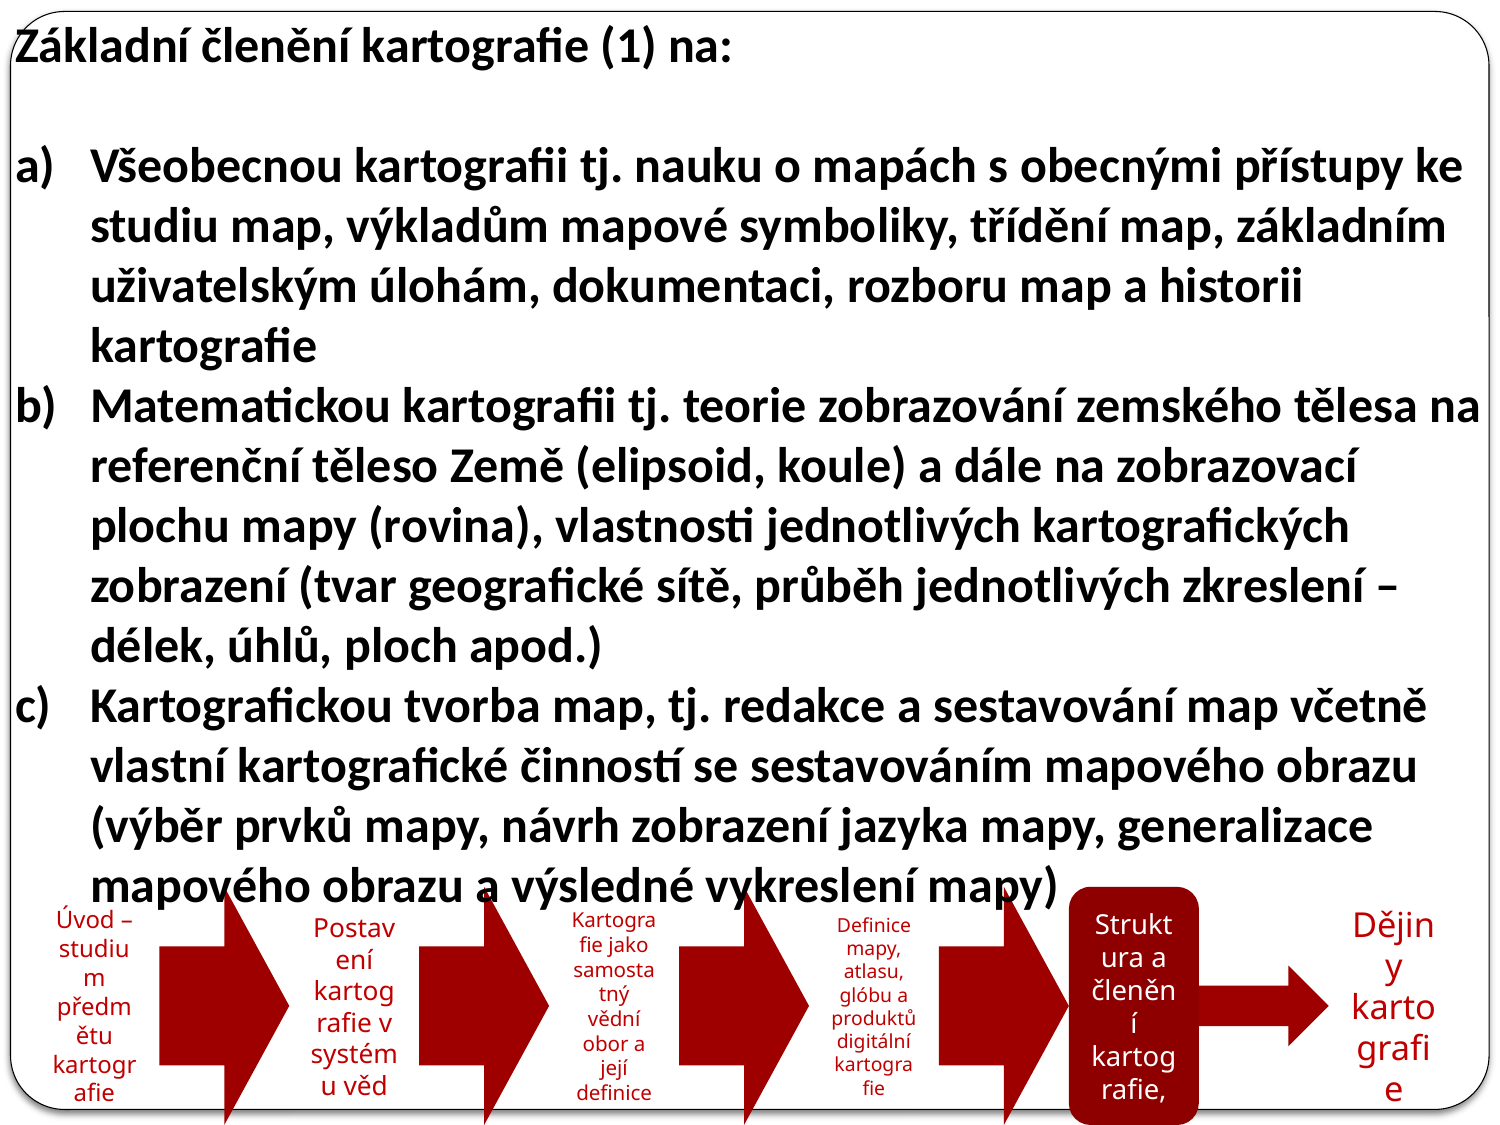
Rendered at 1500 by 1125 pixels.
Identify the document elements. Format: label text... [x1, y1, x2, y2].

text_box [29, 886, 1459, 1125]
text_box Základní členění kartografie (1) na: Všeobecnou kartografii tj. nauku o mapách s obecnými přístupy ke studiu map, výkladům mapové symboliky, třídění map, základním uživatelským úlohám, dokumentaci, rozboru map a historii kartografie Matematickou kartografii tj. teorie zobrazování zemského tělesa na referenční těleso Země (elipsoid, koule) a dále na zobrazovací plochu mapy (rovina), vlastnosti jednotlivých kartografických zobrazení (tvar geografické sítě, průběh jednotlivých zkreslení – délek, úhlů, ploch apod.) Kartografickou tvorba map, tj. redakce a sestavování map včetně vlastní kartografické činností se sestavováním mapového obrazu (výběr prvků mapy, návrh zobrazení jazyka mapy, generalizace mapového obrazu a výsledné vykreslení mapy) [0, 4, 1500, 920]
